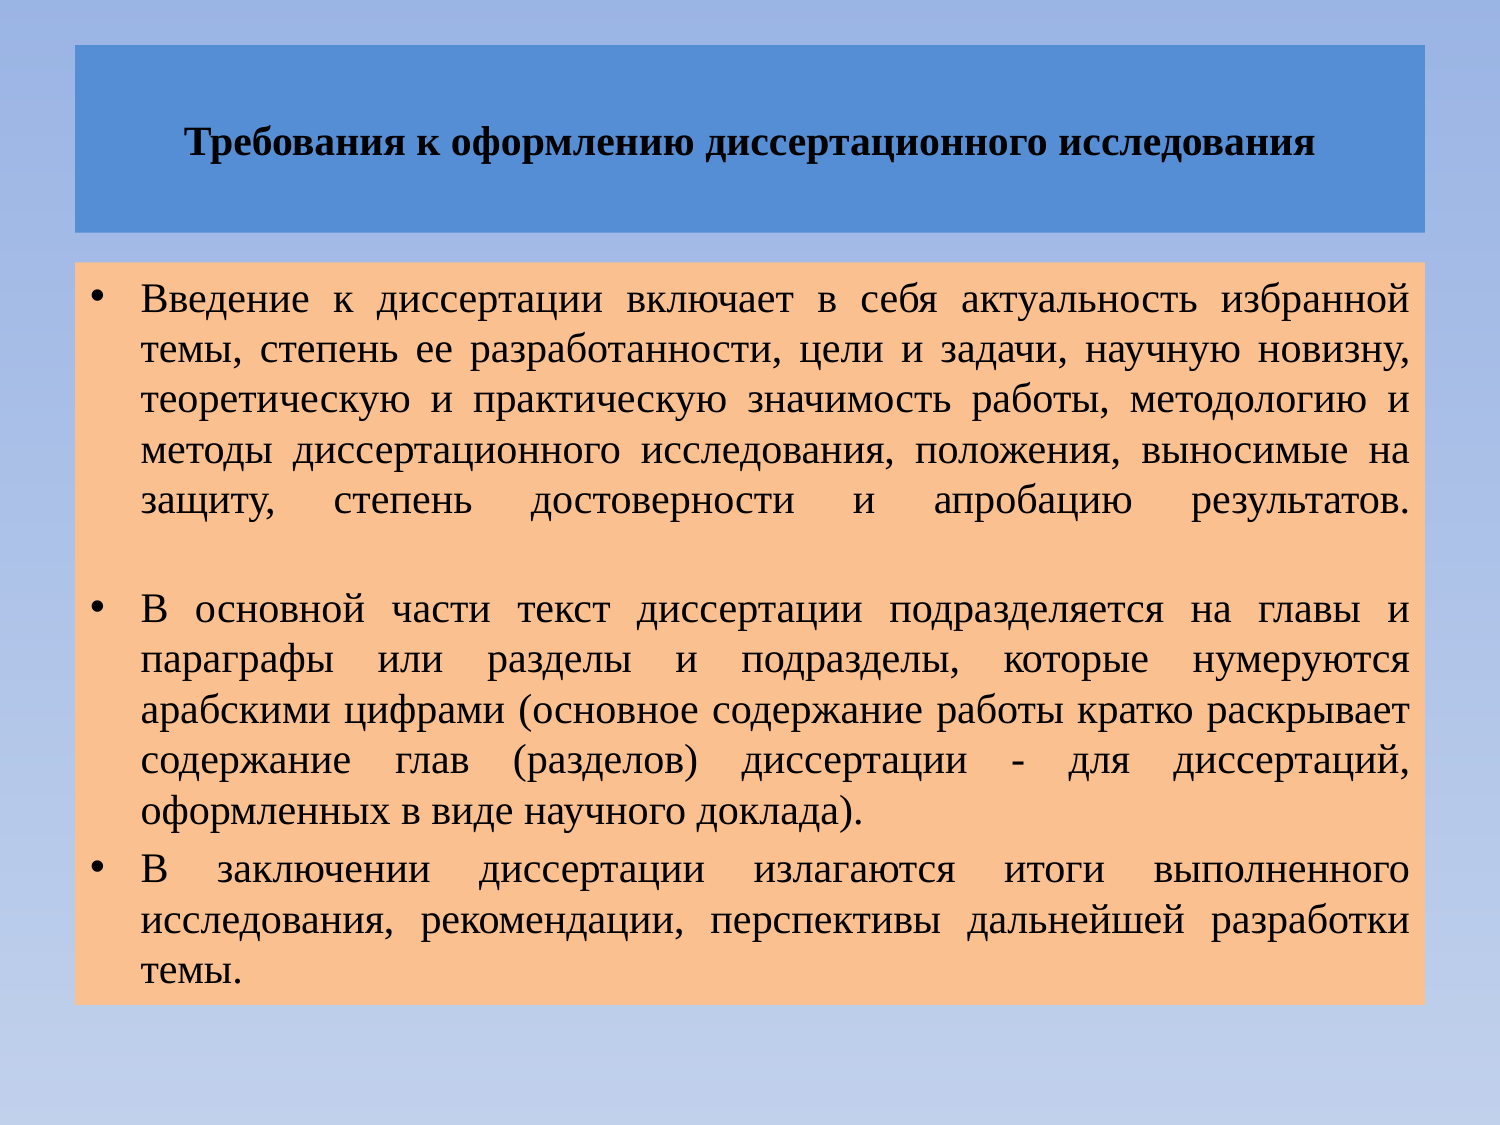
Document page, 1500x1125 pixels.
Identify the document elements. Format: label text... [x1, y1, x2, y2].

title Требования к оформлению диссертационного исследования [75, 45, 1425, 233]
list Введение к диссертации включает в себя актуальность избранной темы, степень ее разработанности, цели и задачи, научную новизну, теоретическую и практическую значимость работы, методологию и методы диссертационного исследования, положения, выносимые на защиту, степень достоверности и апробацию результатов. В основной части текст диссертации подразделяется на главы и параграфы или разделы и подразделы, которые нумеруются арабскими цифрами (основное содержание работы кратко раскрывает содержание глав (разделов) диссертации - для диссертаций, оформленных в виде научного доклада). В заключении диссертации излагаются итоги выполненного исследования, рекомендации, перспективы дальнейшей разработки темы. [75, 262, 1425, 1005]
